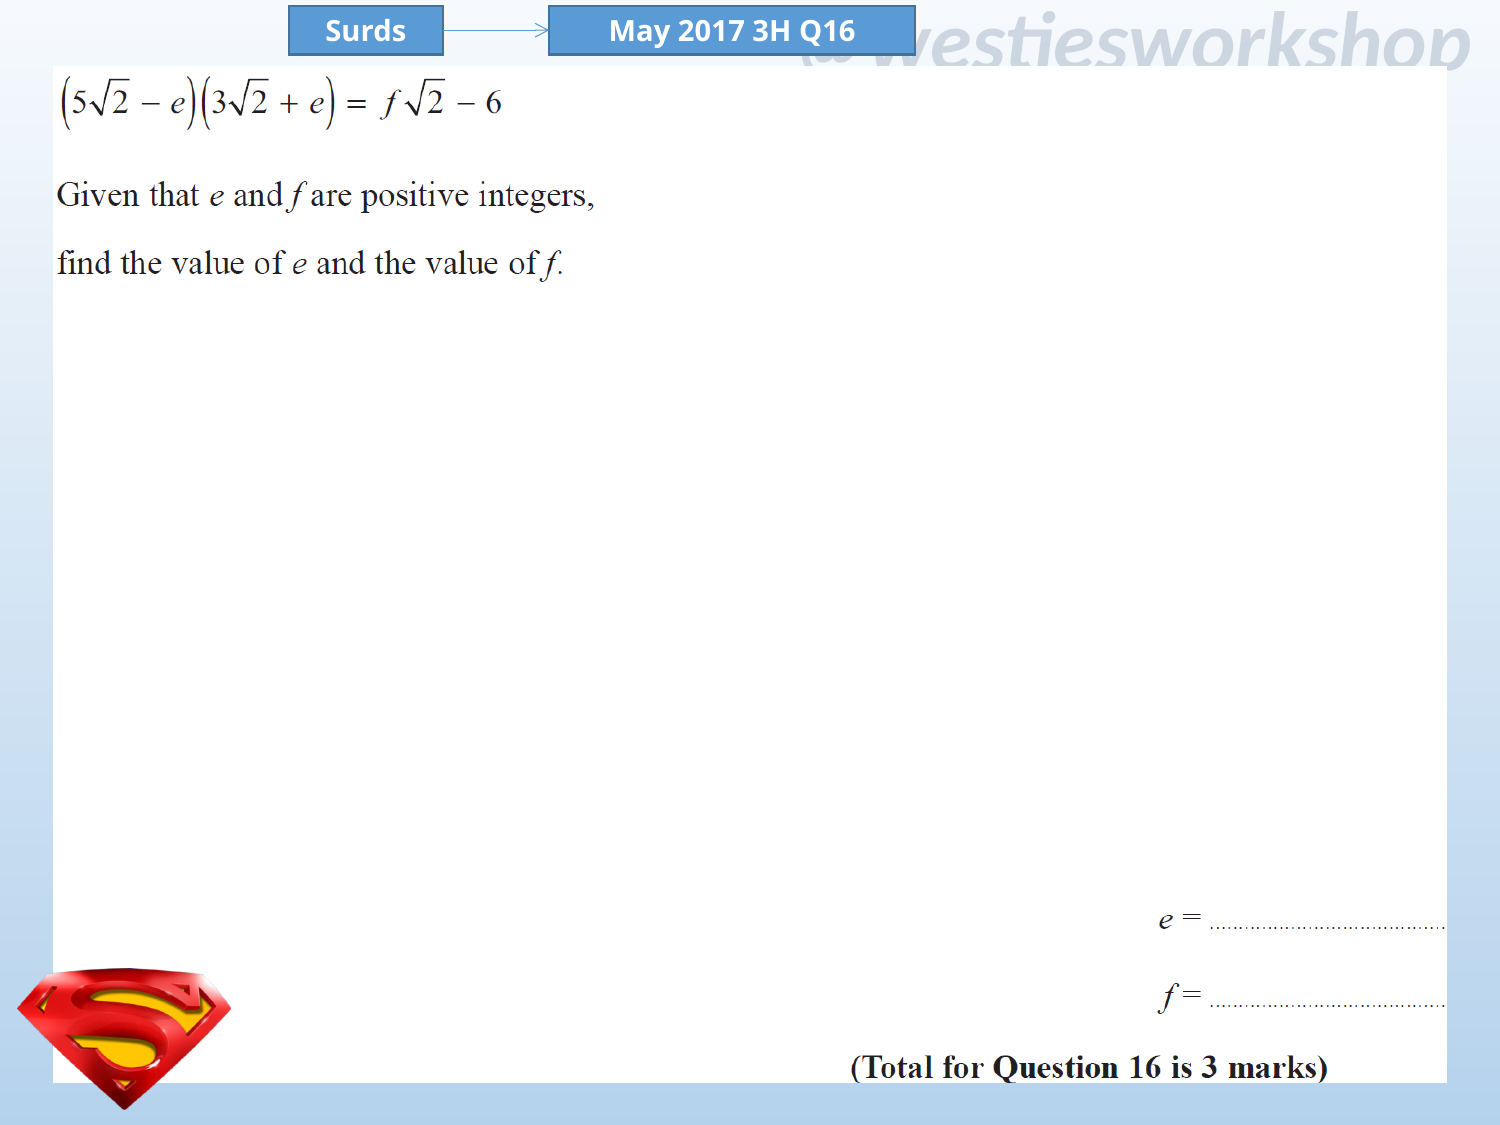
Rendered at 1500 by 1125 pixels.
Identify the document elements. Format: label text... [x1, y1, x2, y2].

picture [17, 66, 1447, 1110]
text_box Surds [288, 5, 444, 56]
text_box May 2017 3H Q16 [548, 5, 916, 56]
